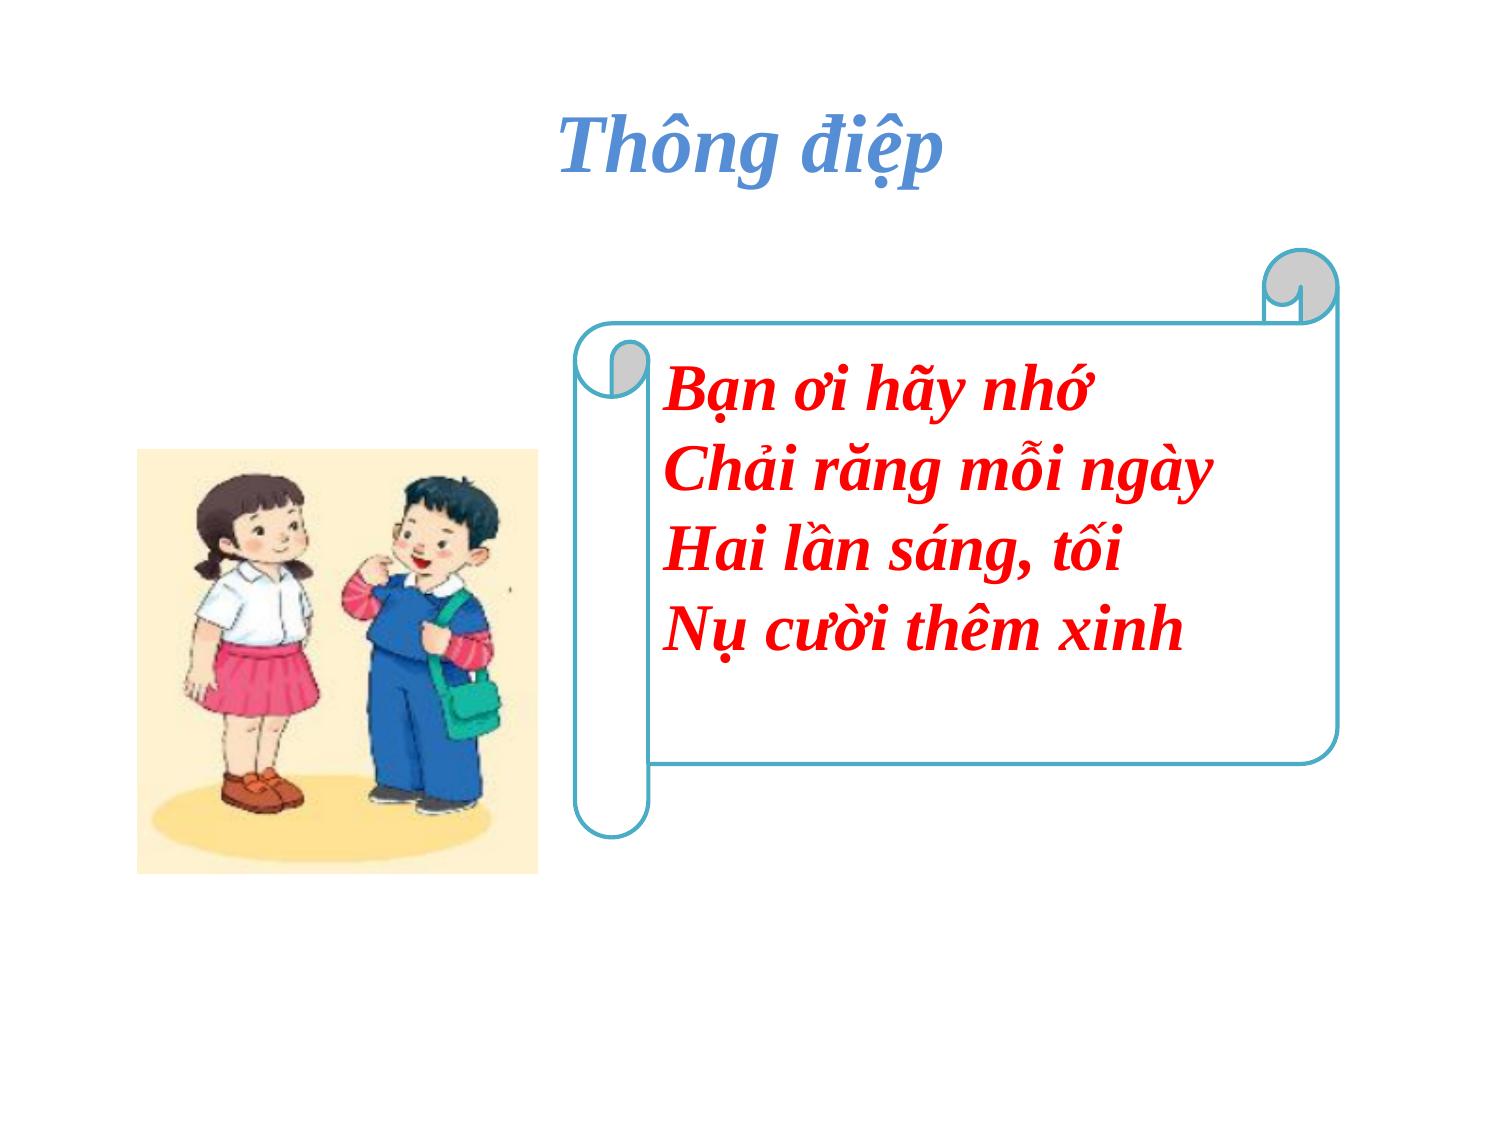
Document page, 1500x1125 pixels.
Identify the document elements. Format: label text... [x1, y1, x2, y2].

text_box Bạn ơi hãy nhớ Chải răng mỗi ngày Hai lần sáng, tối Nụ cười thêm xinh [572, 247, 1340, 840]
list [137, 449, 538, 874]
title Thông điệp [75, 45, 1425, 233]
